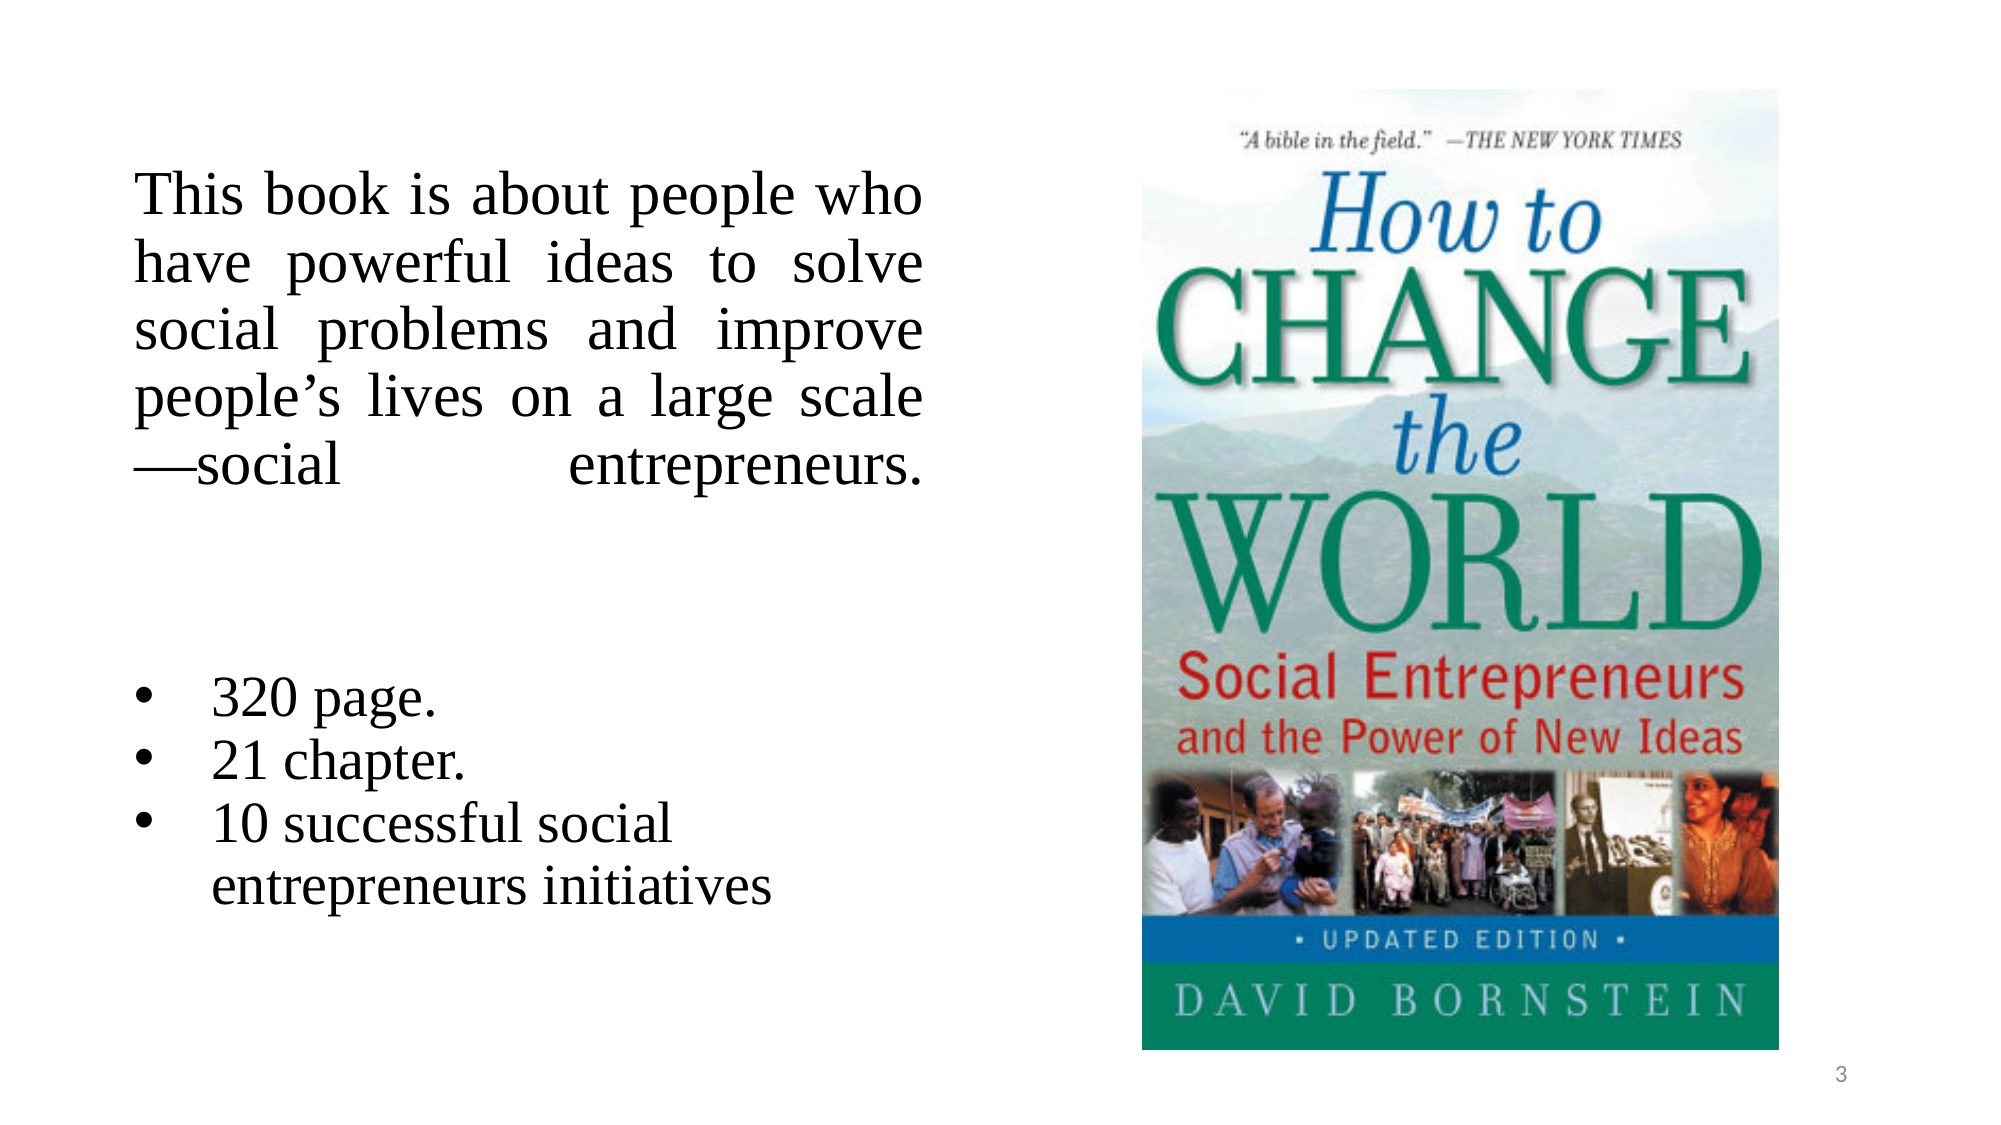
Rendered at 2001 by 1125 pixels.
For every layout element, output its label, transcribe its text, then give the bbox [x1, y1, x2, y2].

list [1142, 89, 1779, 1050]
slide_number 3 [1412, 1042, 1863, 1103]
title This book is about people who have powerful ideas to solve social problems and improve people’s lives on a large scale—social entrepreneurs. [119, 89, 940, 570]
text_box 320 page. 21 chapter. 10 successful social entrepreneurs initiatives [119, 569, 905, 1014]
